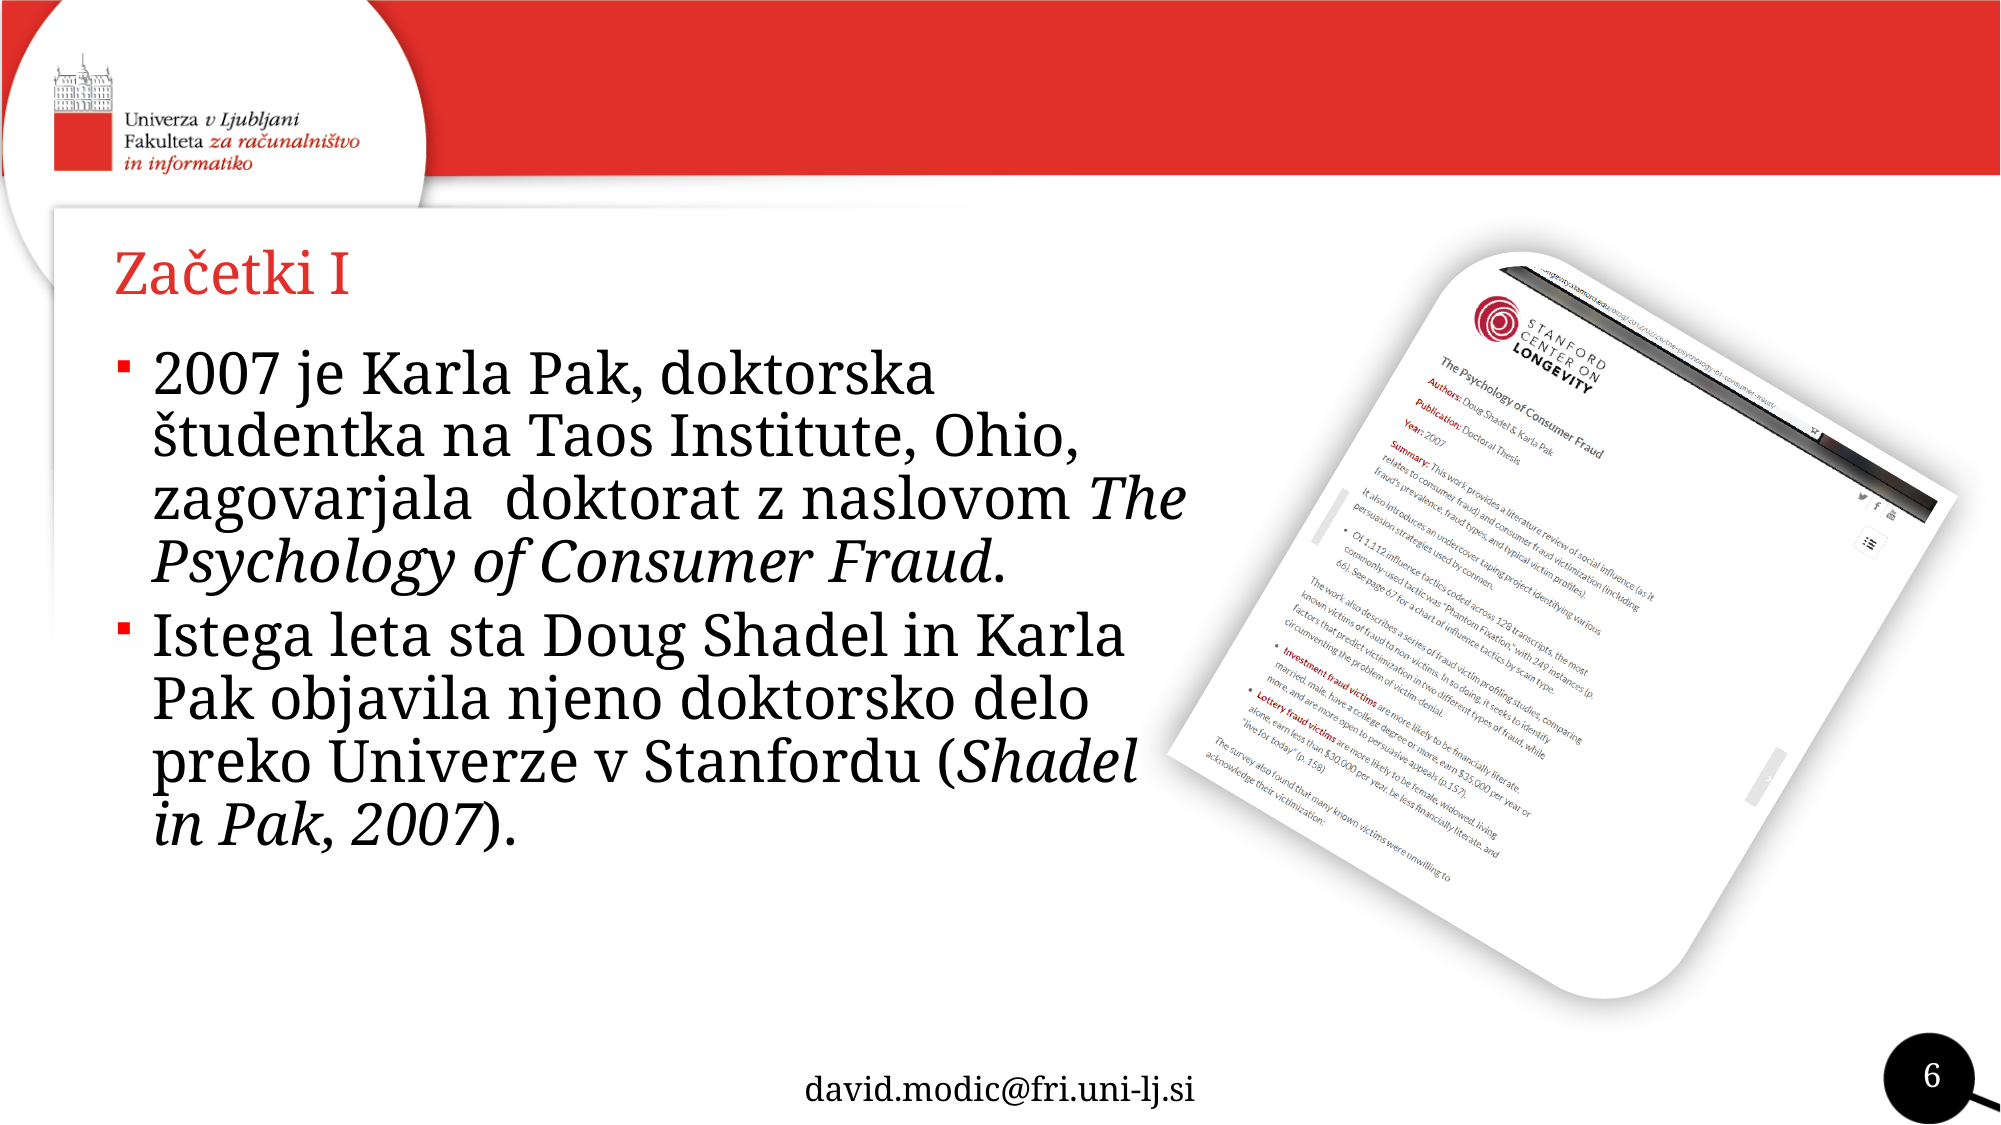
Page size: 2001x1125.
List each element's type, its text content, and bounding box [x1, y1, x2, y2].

title Začetki I [1539, 226, 1981, 325]
slide_number 6 [1883, 1046, 1981, 1058]
picture [0, 0, 2001, 1125]
list 2007 je Karla Pak, doktorska študentka na Taos Institute, Ohio, zagovarjala doktorat z naslovom The Psychology of Consumer Fraud. Istega leta sta Doug Shadel in Karla Pak objavila njeno doktorsko delo preko Univerze v Stanfordu (Shadel in Pak, 2007). [99, 336, 1221, 1047]
title Začetki I [99, 226, 1501, 325]
text_box david.modic@fri.uni-lj.si [0, 1058, 2000, 1119]
